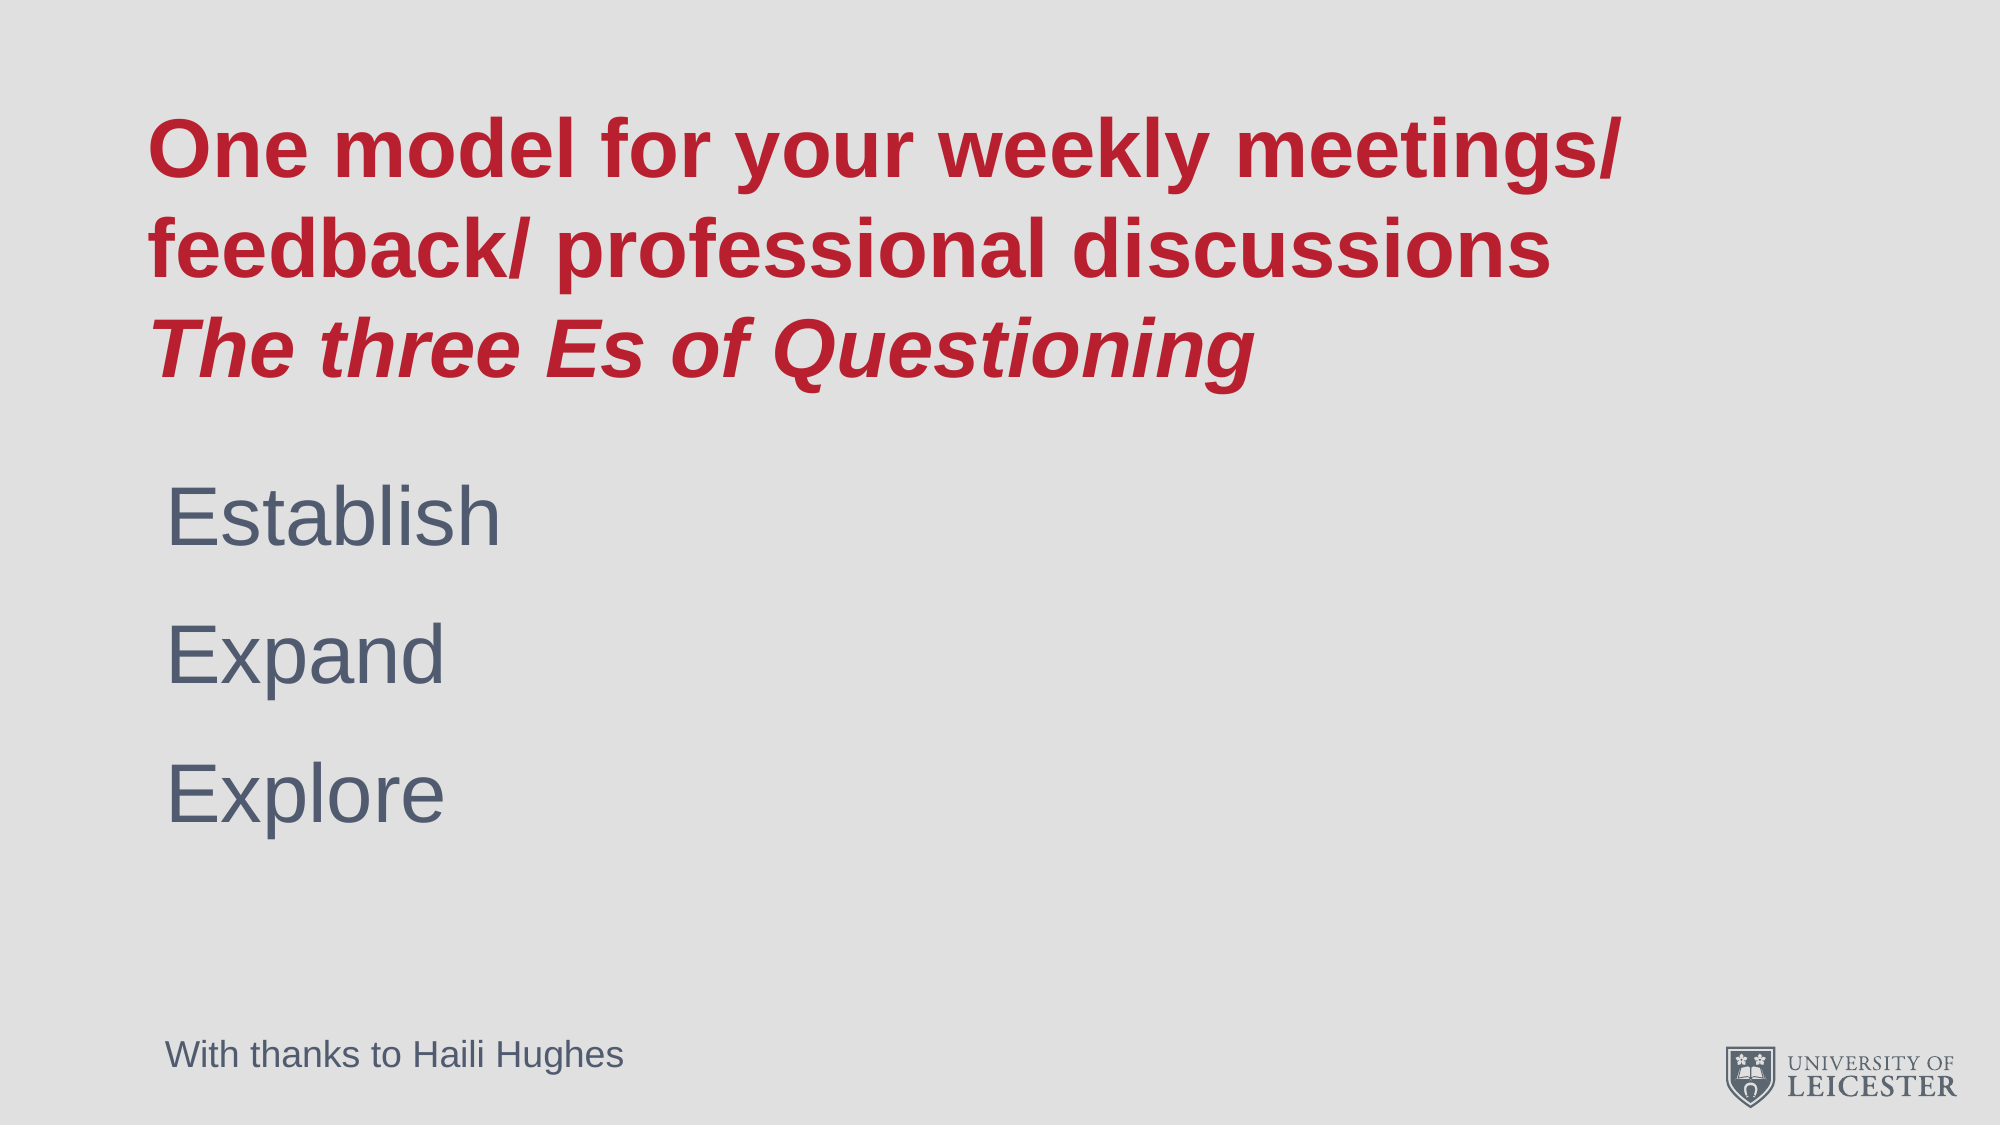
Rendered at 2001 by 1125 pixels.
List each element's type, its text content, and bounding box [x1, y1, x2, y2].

list Establish Expand Explore [149, 454, 1901, 1024]
text_box With thanks to Haili Hughes [150, 1023, 890, 1083]
title One model for your weekly meetings/ feedback/ professional discussions The three Es of Questioning [132, 89, 1901, 299]
